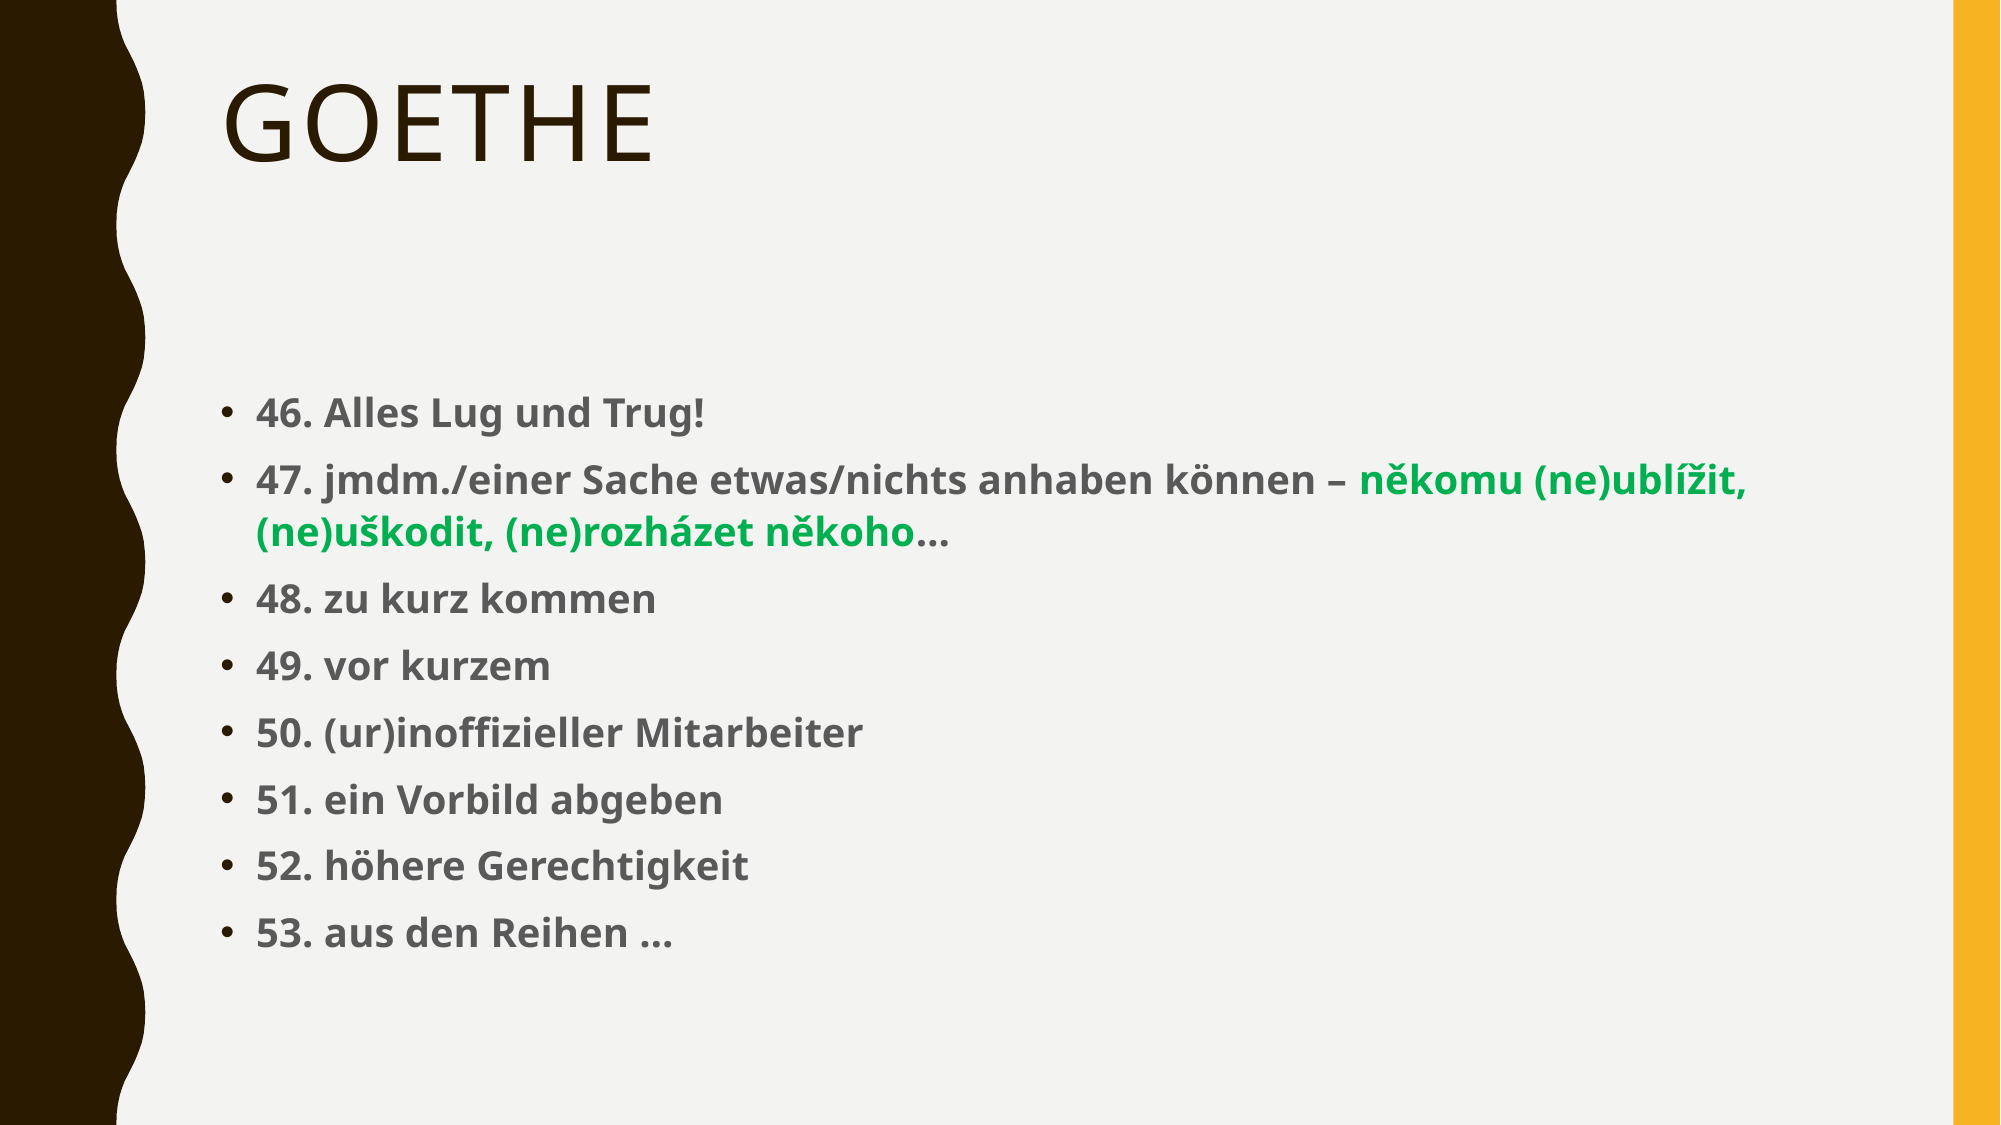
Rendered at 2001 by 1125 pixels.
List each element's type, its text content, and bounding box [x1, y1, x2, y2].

title Goethe [205, 62, 1875, 308]
list 46. Alles Lug und Trug! 47. jmdm./einer Sache etwas/nichts anhaben können – někomu (ne)ublížit, (ne)uškodit, (ne)rozházet někoho… 48. zu kurz kommen 49. vor kurzem 50. (ur)inoffizieller Mitarbeiter 51. ein Vorbild abgeben 52. höhere Gerechtigkeit 53. aus den Reihen … [205, 375, 1875, 965]
